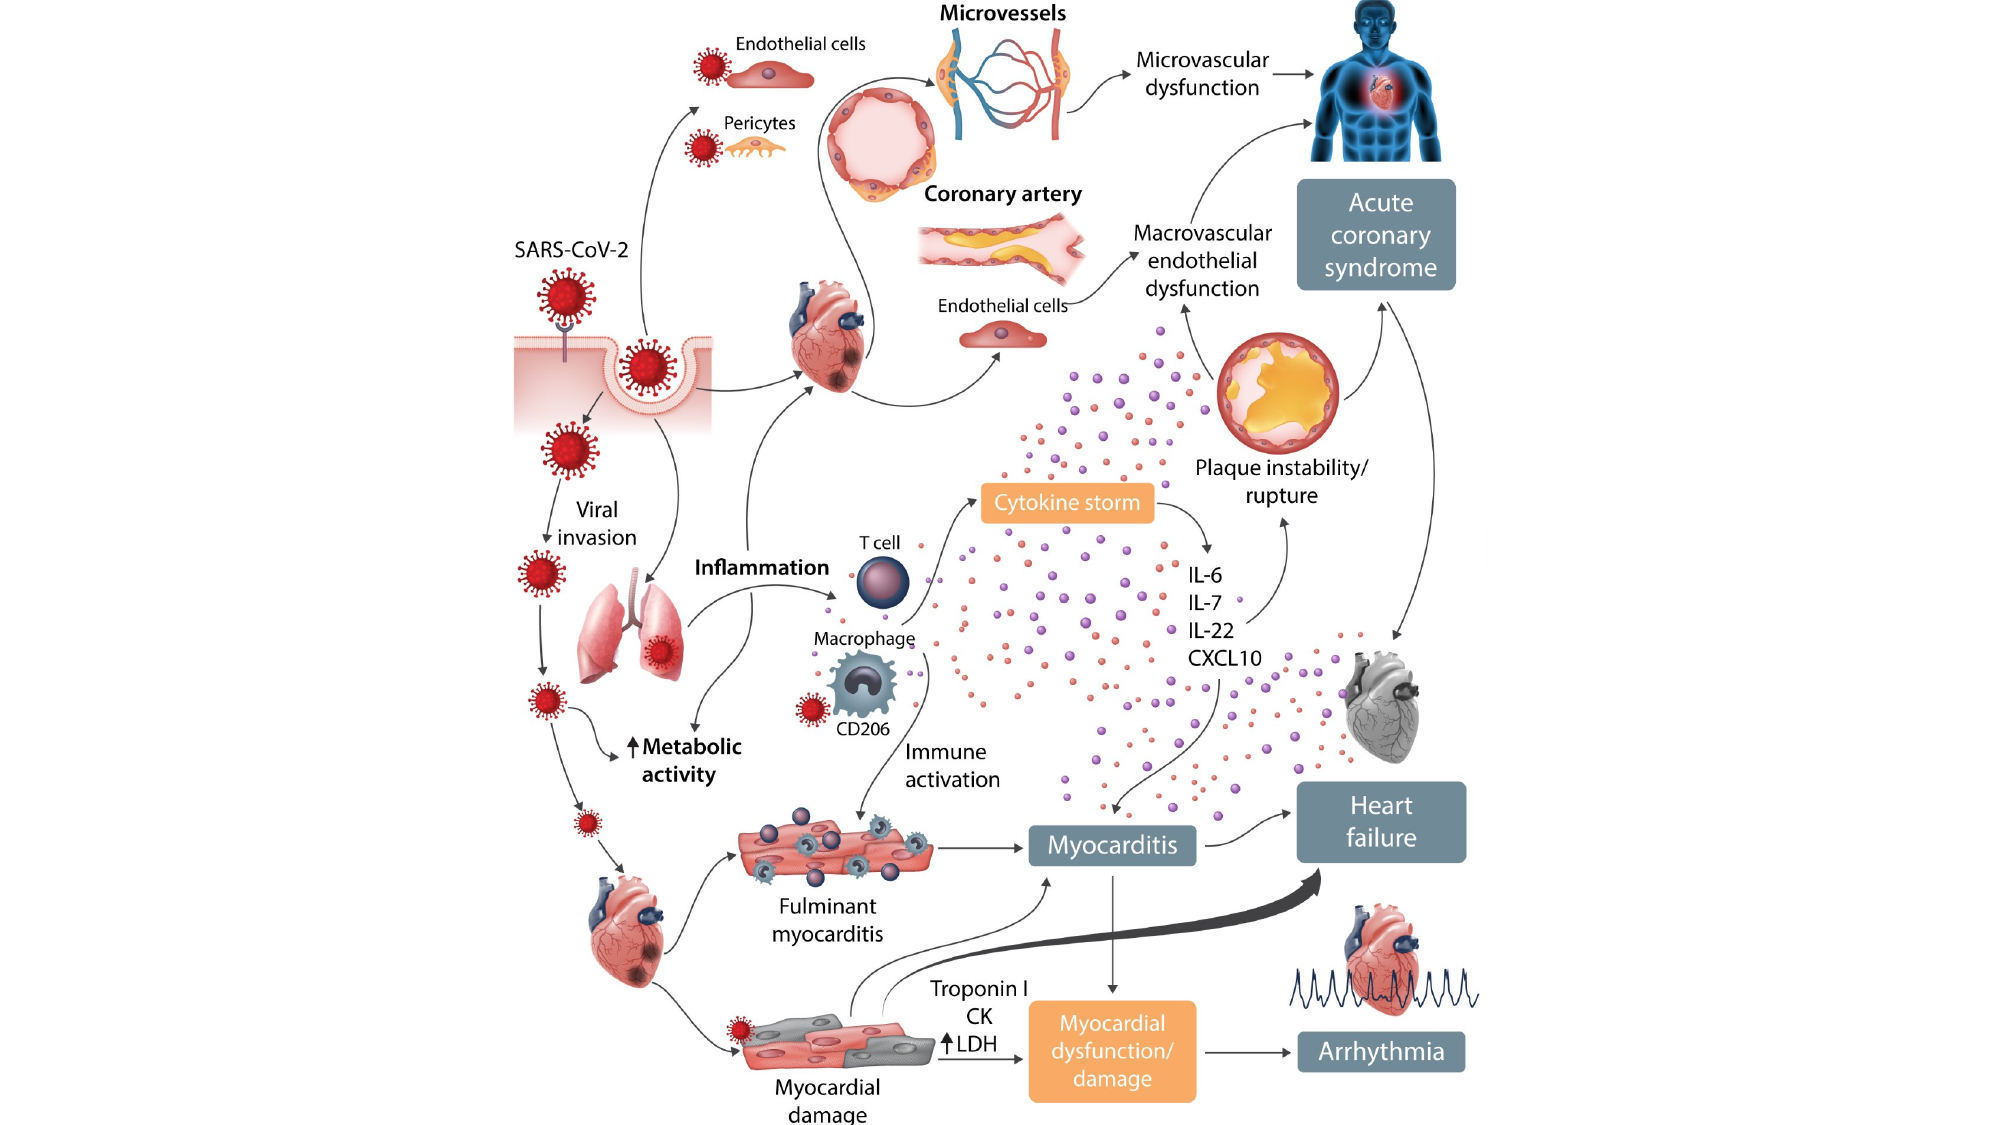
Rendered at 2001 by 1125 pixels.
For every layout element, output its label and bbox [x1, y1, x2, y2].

picture [512, 0, 1488, 1125]
